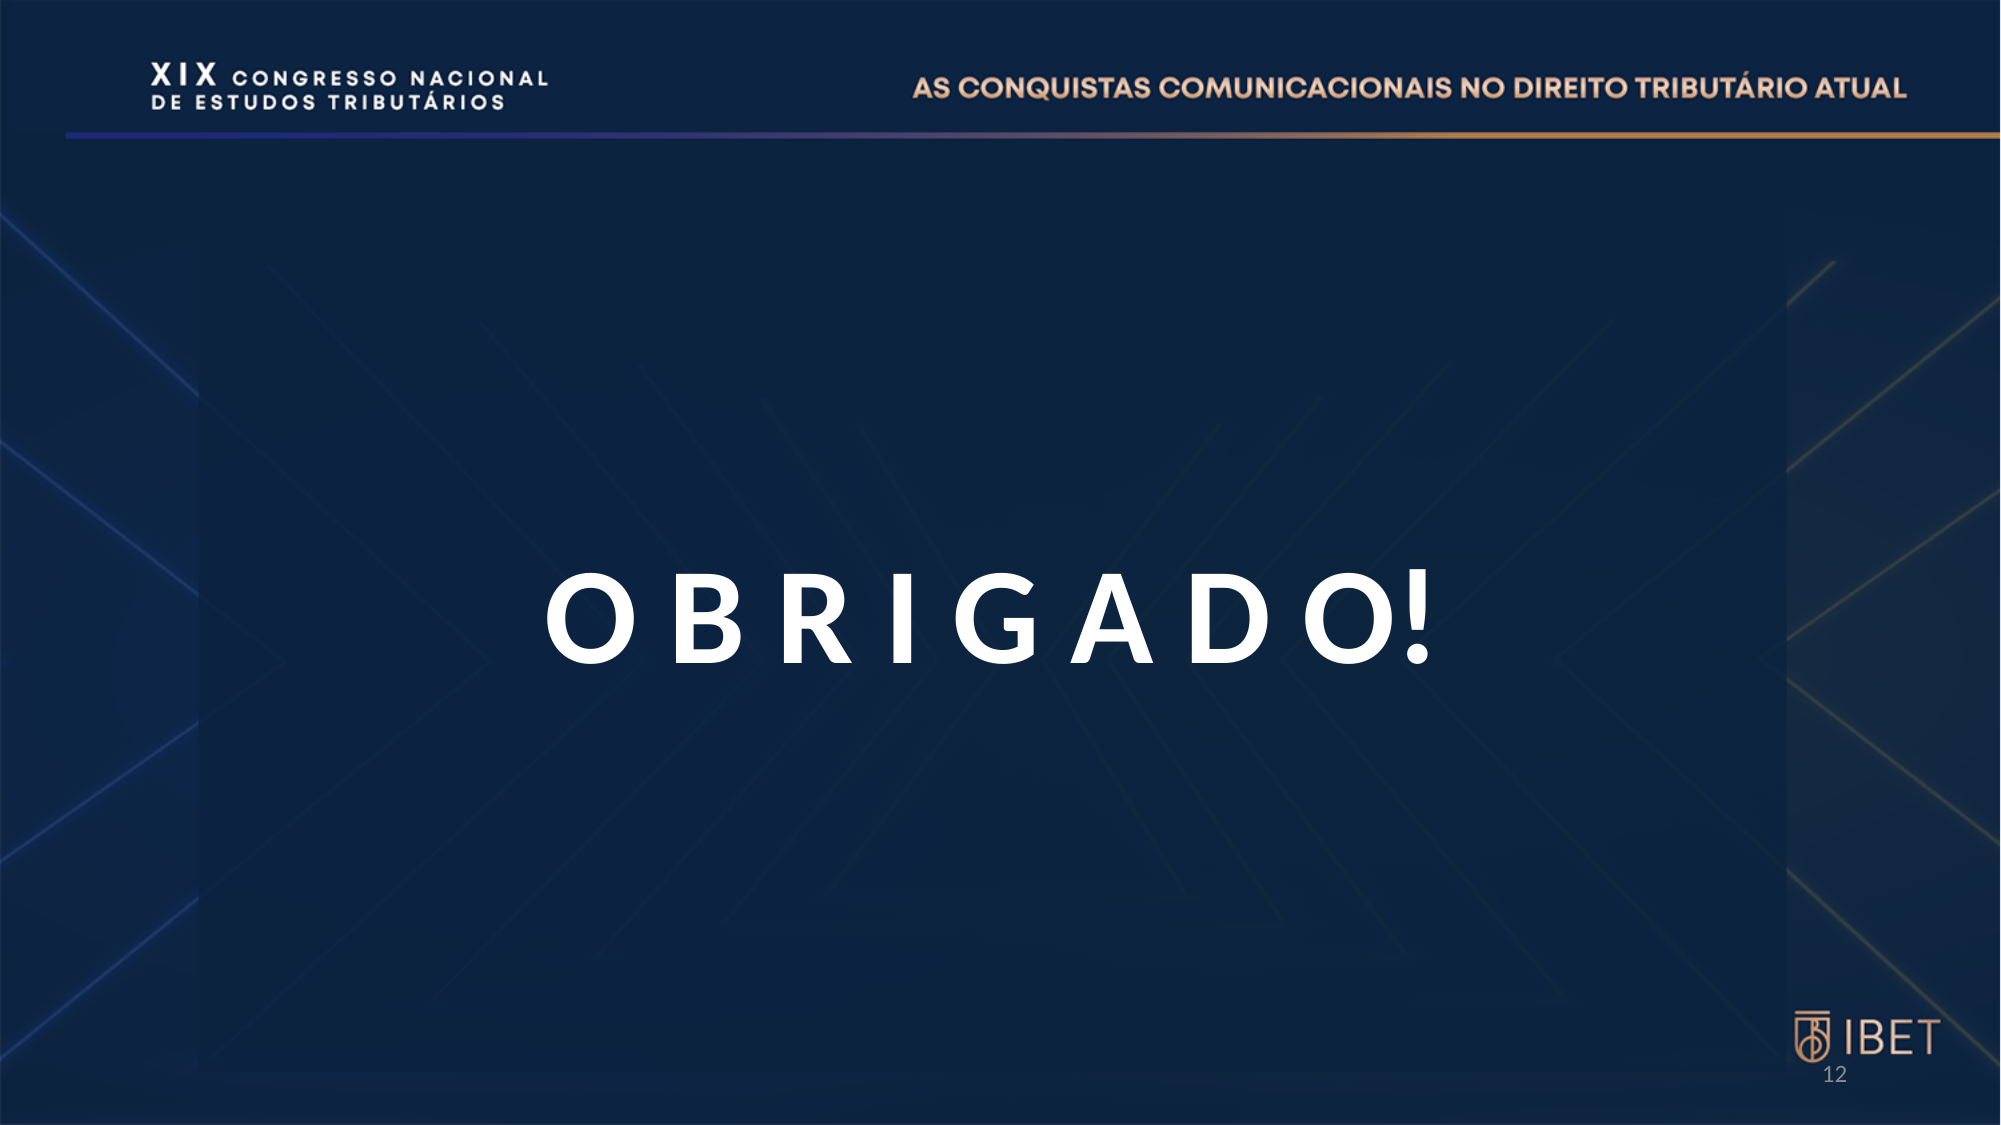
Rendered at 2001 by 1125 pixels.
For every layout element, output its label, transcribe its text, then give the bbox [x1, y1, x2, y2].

picture [0, 0, 2001, 1125]
subtitle O B R I G A D O! [198, 157, 1787, 1073]
slide_number 12 [1412, 1042, 1863, 1103]
